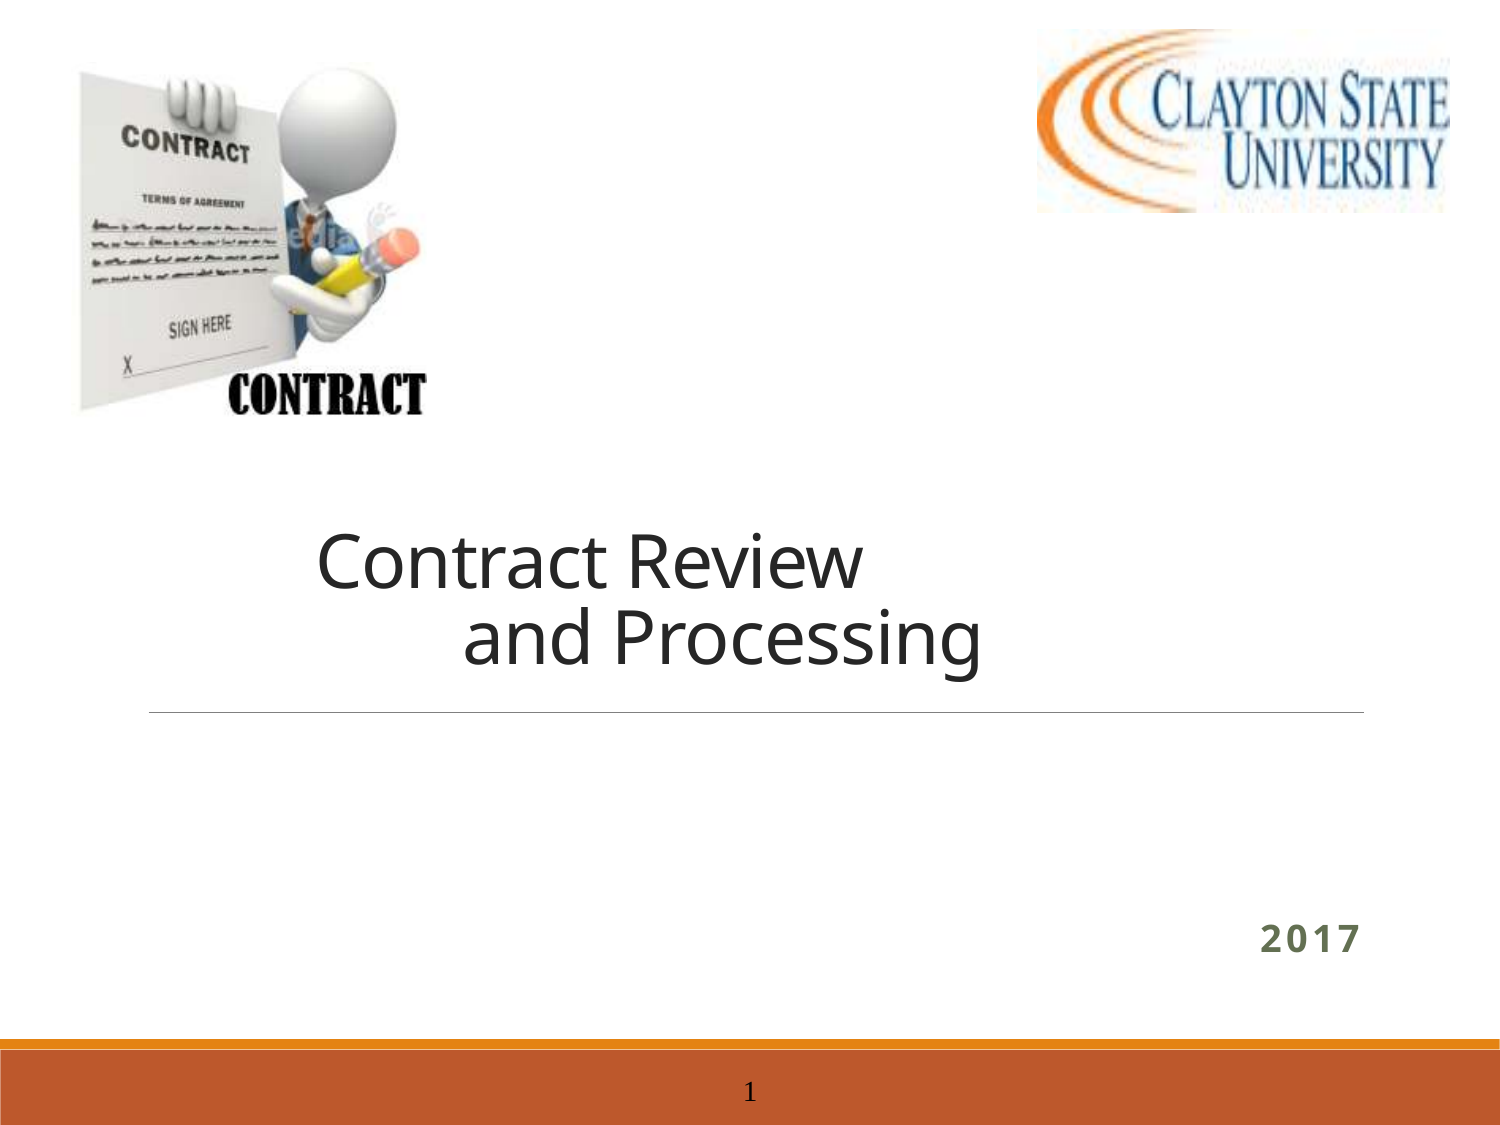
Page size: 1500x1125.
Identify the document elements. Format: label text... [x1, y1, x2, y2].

picture [71, 61, 428, 419]
picture [1036, 29, 1451, 213]
subtitle 2017 [1074, 912, 1375, 975]
footer 1 [453, 1059, 1047, 1120]
title Contract Review and Processing [300, 437, 1225, 688]
